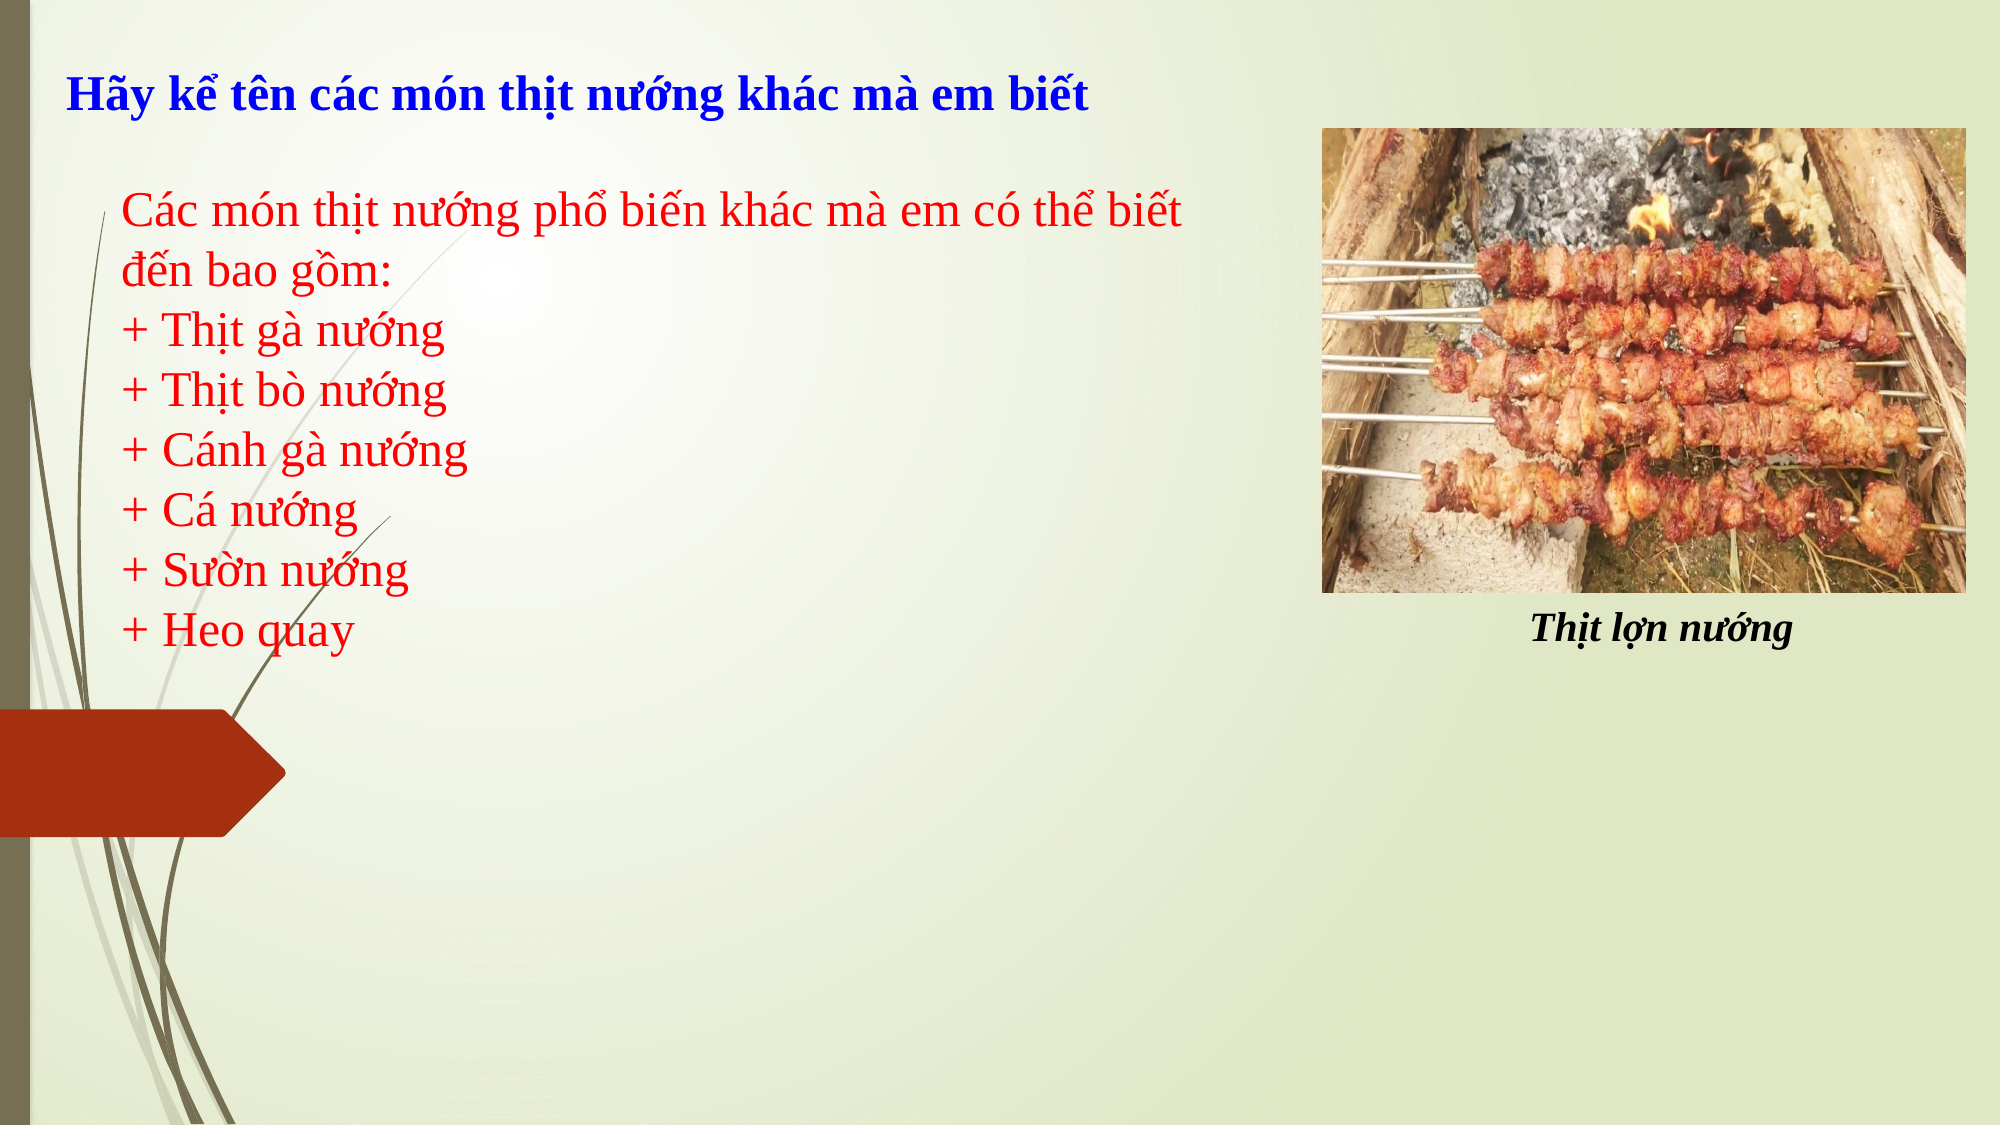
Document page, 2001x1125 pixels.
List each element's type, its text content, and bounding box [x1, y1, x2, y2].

text_box Hãy kể tên các món thịt nướng khác mà em biết [51, 52, 1121, 128]
picture [1322, 128, 1966, 593]
text_box Thịt lợn nướng [1514, 602, 1828, 658]
text_box Các món thịt nướng phổ biến khác mà em có thể biết đến bao gồm: + Thịt gà nướng + Thịt bò nướng + Cánh gà nướng + Cá nướng + Sườn nướng + Heo quay [106, 169, 1249, 665]
